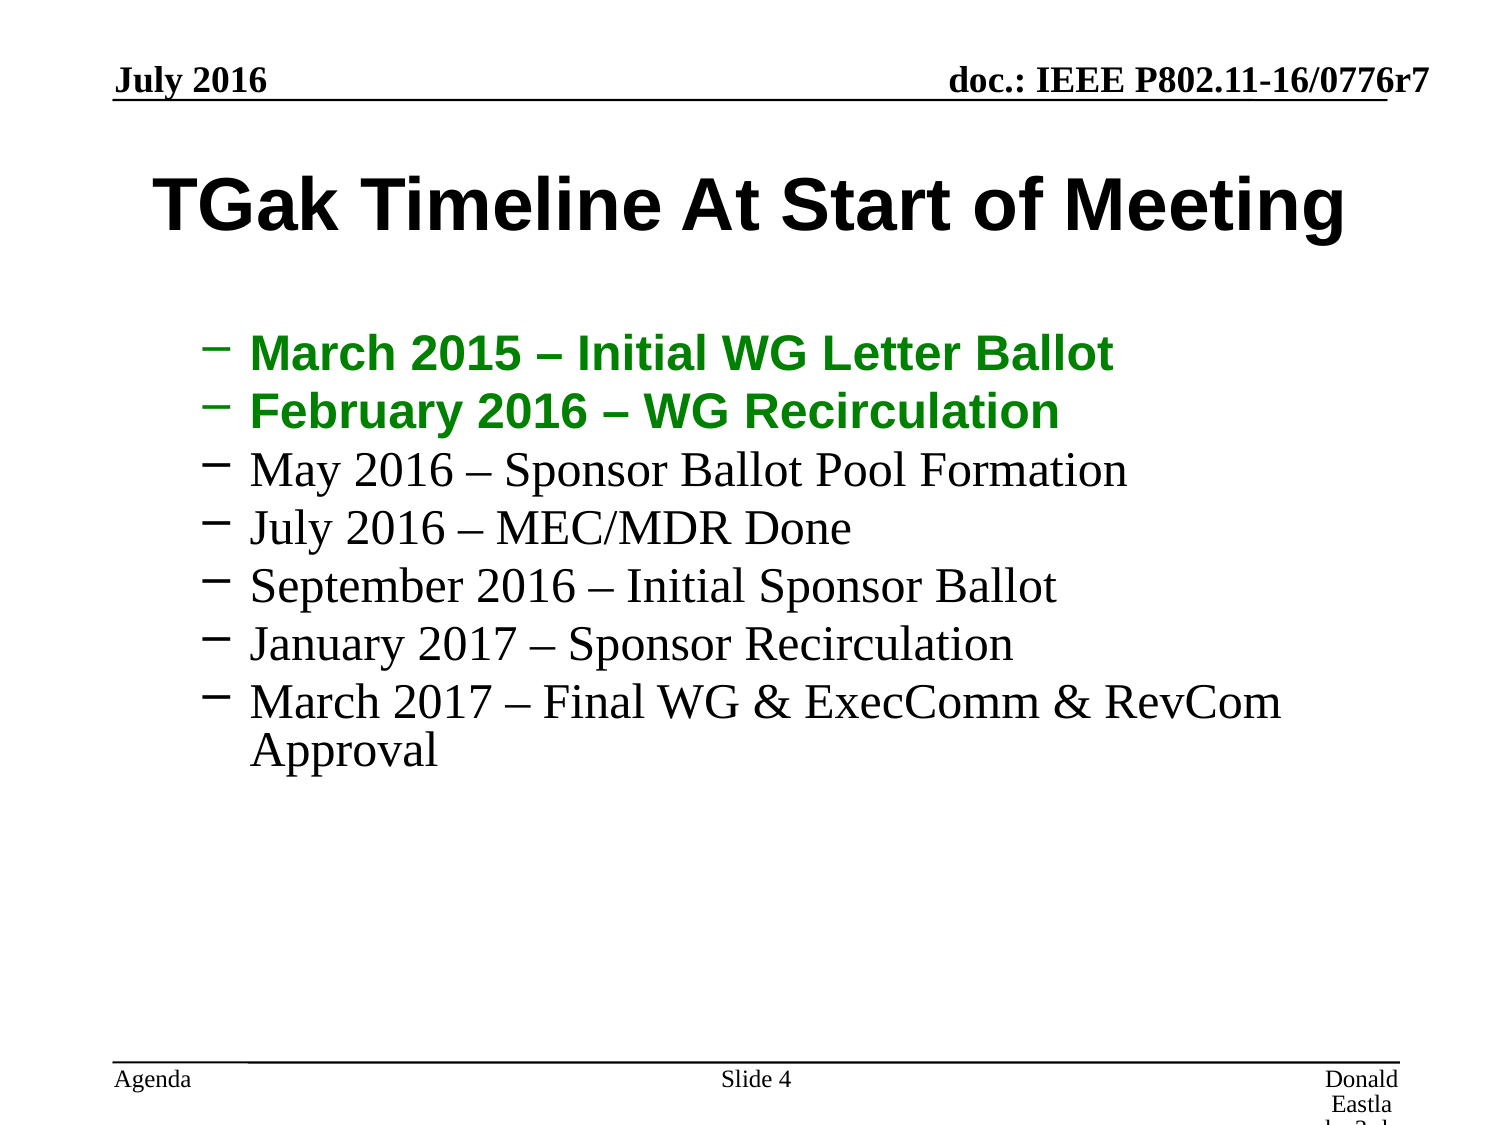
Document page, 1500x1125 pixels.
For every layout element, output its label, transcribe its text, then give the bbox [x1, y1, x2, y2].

footer Donald Eastlake 3rd, Huawei Technologies [1325, 1062, 1402, 1093]
slide_number Slide 4 [712, 1062, 800, 1093]
list March 2015 – Initial WG Letter Ballot February 2016 – WG Recirculation May 2016 – Sponsor Ballot Pool Formation July 2016 – MEC/MDR Done September 2016 – Initial Sponsor Ballot January 2017 – Sponsor Recirculation March 2017 – Final WG & ExecComm & RevCom Approval [112, 324, 1388, 1000]
title TGak Timeline At Start of Meeting [112, 112, 1388, 288]
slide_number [114, 54, 290, 100]
